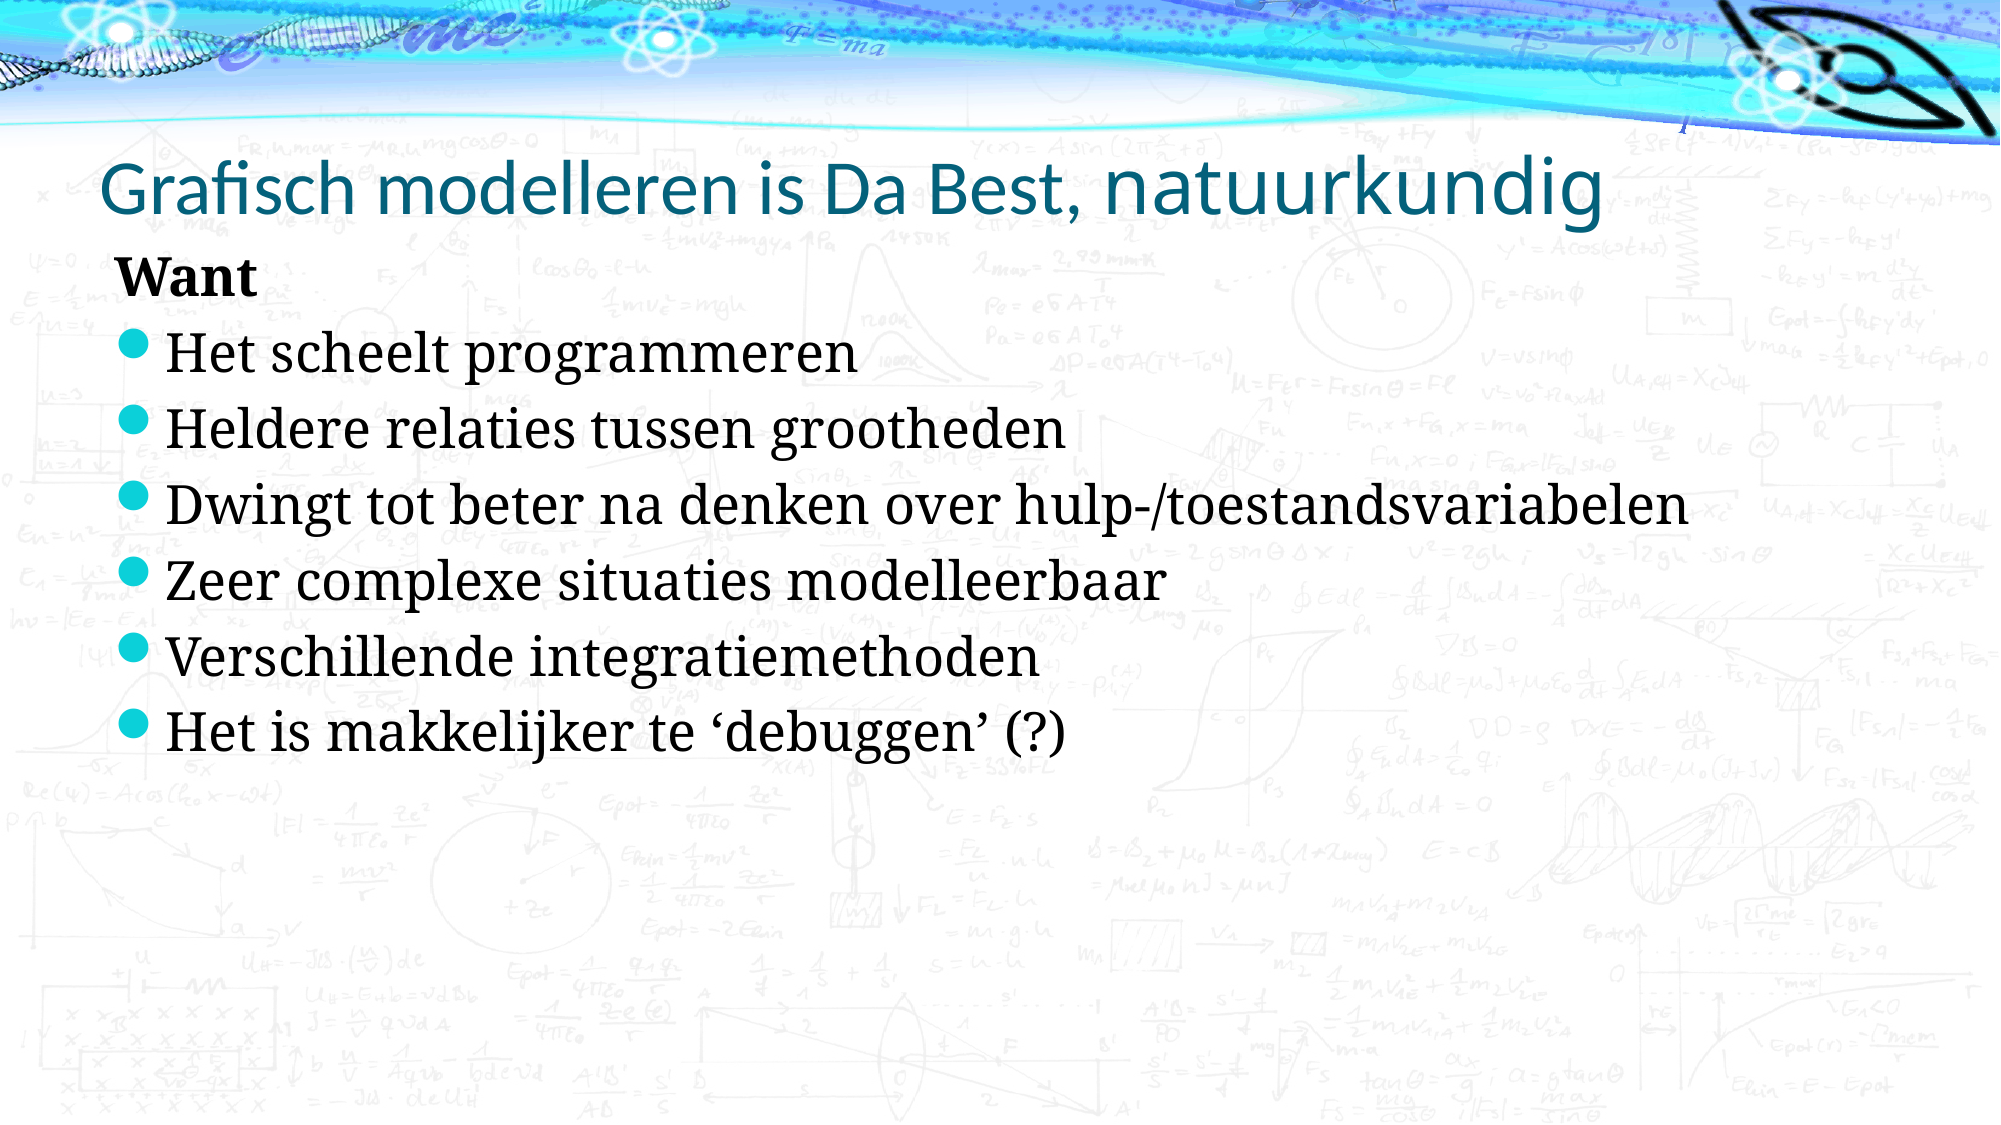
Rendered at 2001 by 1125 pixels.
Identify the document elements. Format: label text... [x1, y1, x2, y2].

picture [0, 0, 2000, 185]
list Want Het scheelt programmeren Heldere relaties tussen grootheden Dwingt tot beter na denken over hulp-/toestandsvariabelen Zeer complexe situaties modelleerbaar Verschillende integratiemethoden Het is makkelijker te ‘debuggen’ (?) [99, 234, 1900, 1062]
title Grafisch modelleren is Da Best, natuurkundig [99, 78, 1900, 230]
